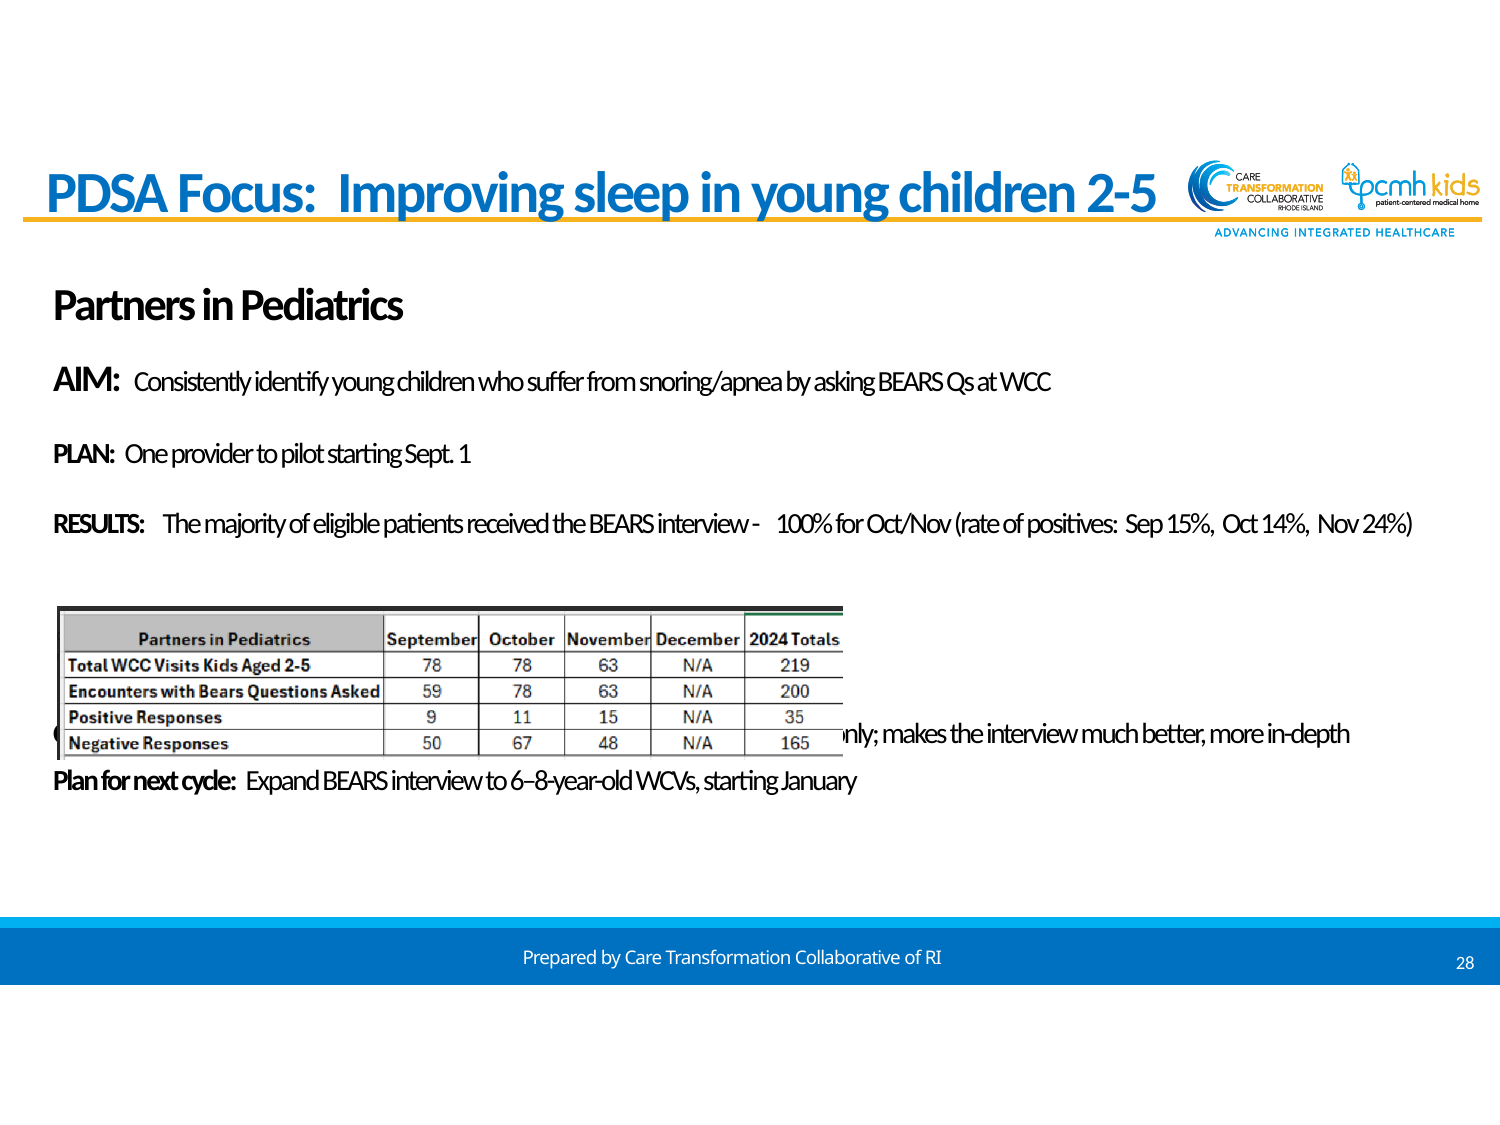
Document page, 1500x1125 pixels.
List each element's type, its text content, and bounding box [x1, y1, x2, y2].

picture [1181, 156, 1483, 241]
text_box Partners in Pediatrics AIM: Consistently identify young children who suffer from snoring/apnea by asking BEARS Qs at WCC PLAN: One provider to pilot starting Sept. 1 RESULTS: The majority of eligible patients received the BEARS interview - 100% for Oct/Nov (rate of positives: Sep 15%, Oct 14%, Nov 24%) Clinical utility: Valuable, started with a laminated handout then started asking Qs only; makes the interview much better, more in-depth Plan for next cycle: Expand BEARS interview to 6–8-year-old WCVs, starting January [38, 251, 1439, 804]
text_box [0, 916, 1500, 986]
text_box PDSA Focus: Improving sleep in young children 2-5 [46, 153, 1403, 224]
picture [57, 605, 843, 760]
